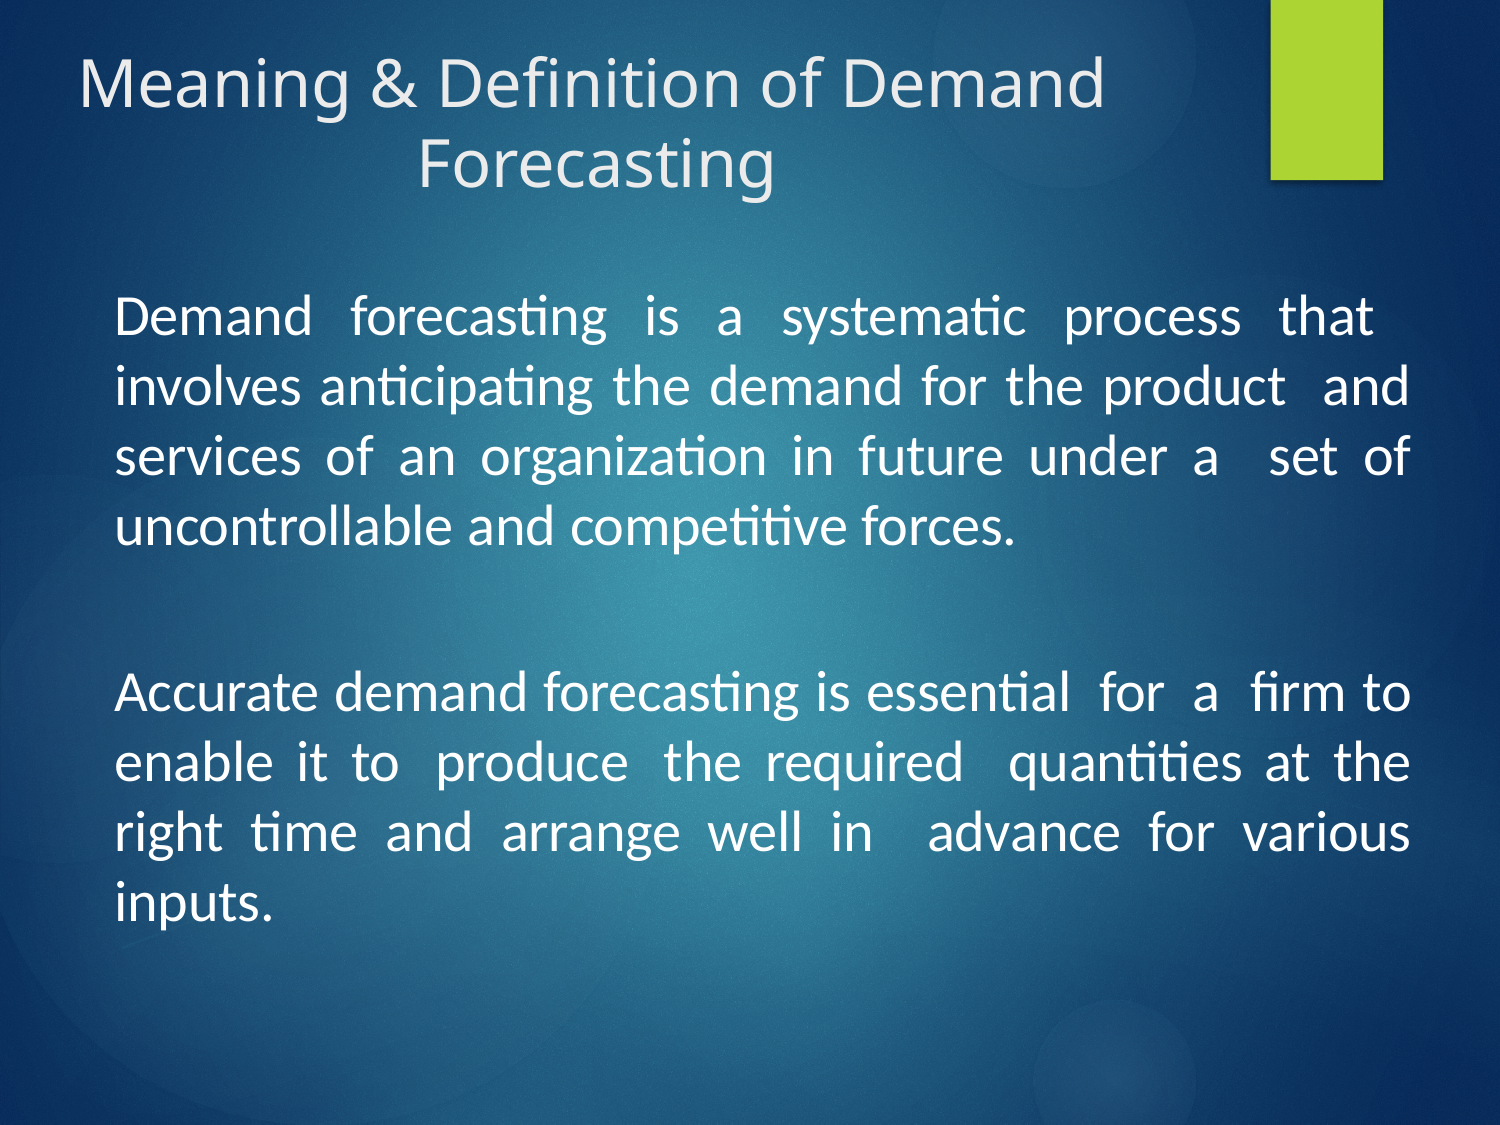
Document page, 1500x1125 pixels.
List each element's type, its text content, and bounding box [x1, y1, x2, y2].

title Meaning & Definition of Demand Forecasting [75, 24, 1463, 215]
text_box Demand forecasting is a systematic process that involves anticipating the demand for the product and services of an organization in future under a set of uncontrollable and competitive forces. Accurate demand forecasting is essential for a firm to enable it to produce the required quantities at the right time and arrange well in advance for various inputs. [112, 275, 1413, 934]
